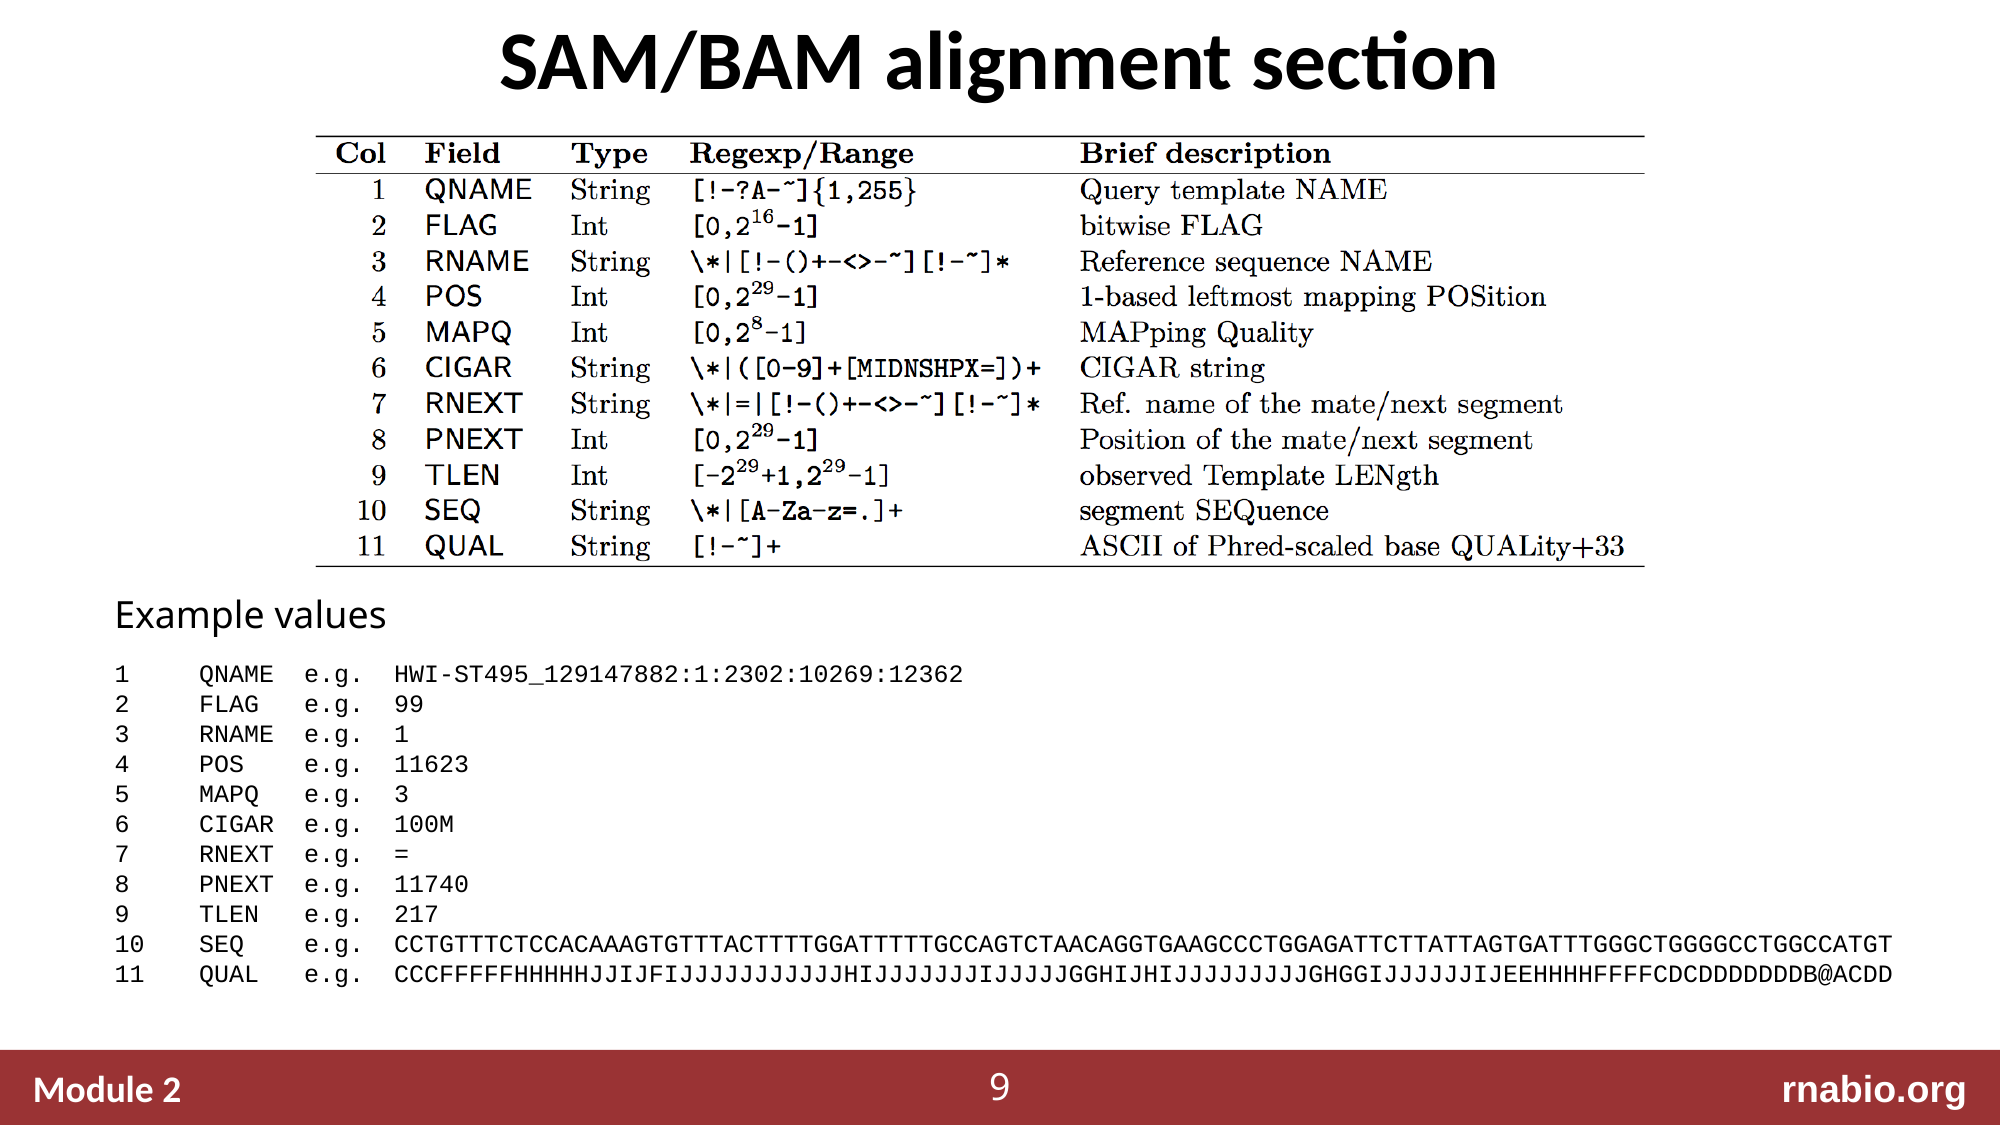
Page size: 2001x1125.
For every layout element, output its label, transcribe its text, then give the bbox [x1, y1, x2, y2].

title SAM/BAM alignment section [275, 0, 1725, 157]
list QNAME e.g. HWI-ST495_129147882:1:2302:10269:12362 FLAG e.g. 99 RNAME e.g. 1 POS e.g. 11623 MAPQ e.g. 3 CIGAR e.g. 100M RNEXT e.g. = PNEXT e.g. 11740 TLEN e.g. 217 SEQ e.g. CCTGTTTCTCCACAAAGTGTTTACTTTTGGATTTTTGCCAGTCTAACAGGTGAAGCCCTGGAGATTCTTATTAGTGATTTGGGCTGGGGCCTGGCCATGT QUAL e.g. CCCFFFFFHHHHHJJIJFIJJJJJJJJJJJHIJJJJJJJIJJJJJGGHIJHIJJJJJJJJJGHGGIJJJJJJIJEEHHHHFFFFCDCDDDDDDDB@ACDD [99, 650, 1969, 996]
text_box Example values [99, 583, 450, 644]
picture [312, 129, 1654, 575]
